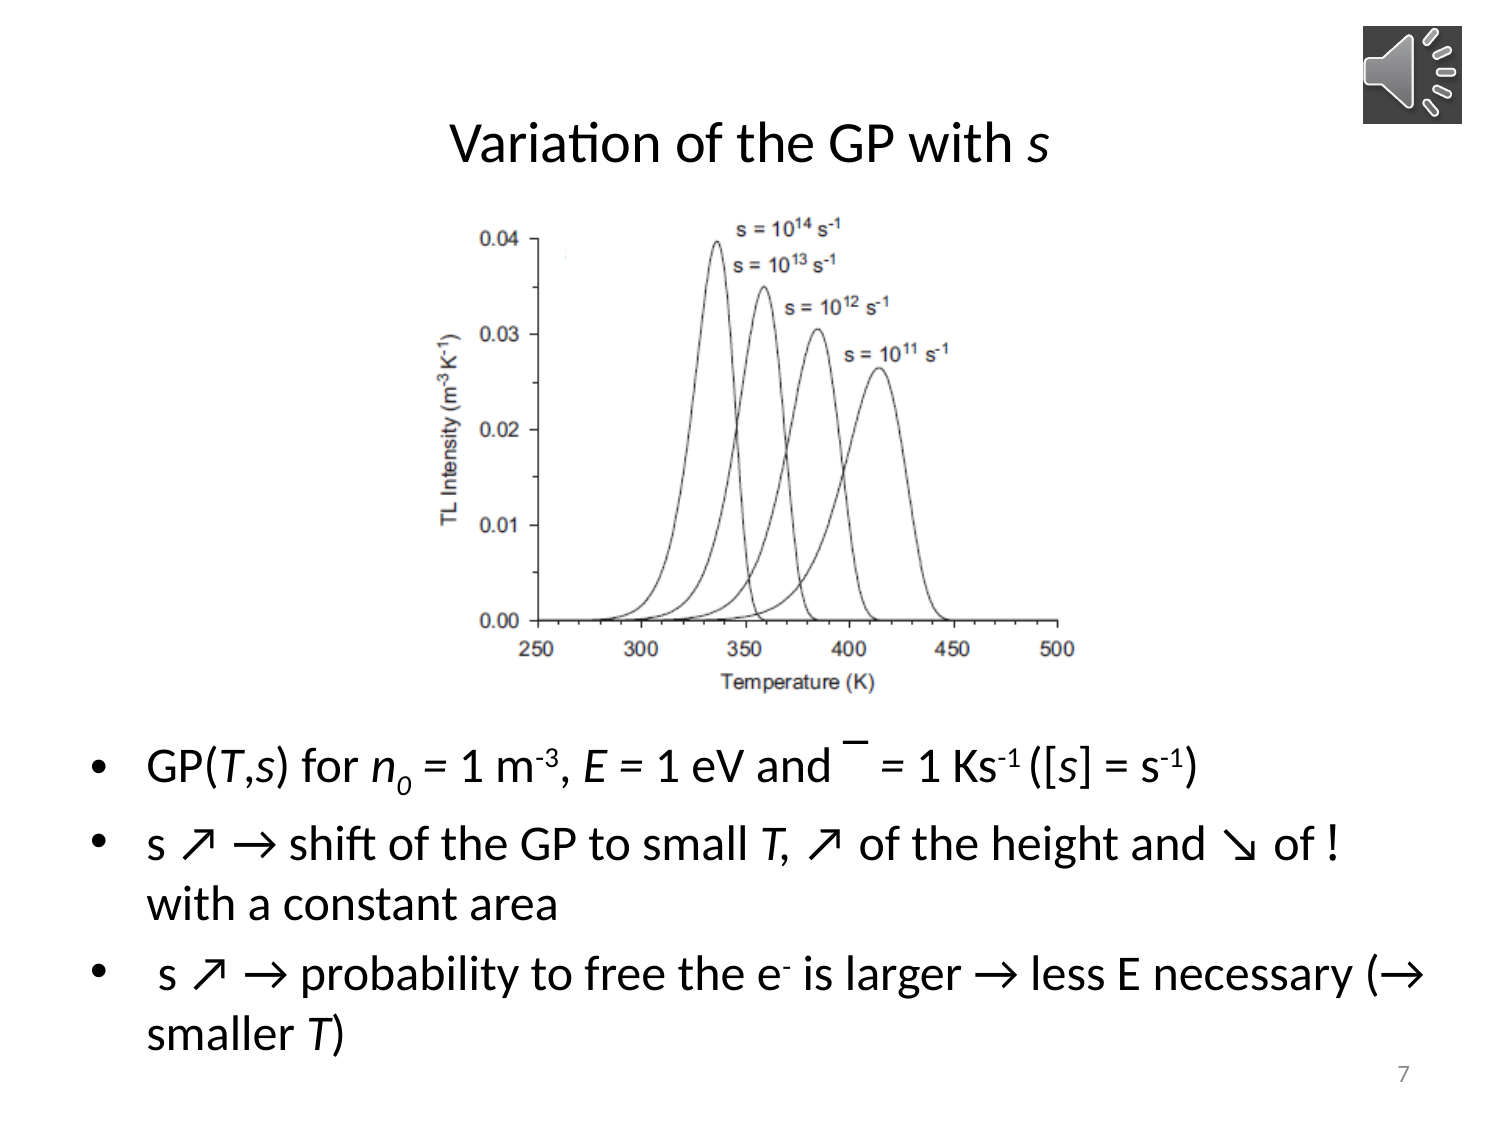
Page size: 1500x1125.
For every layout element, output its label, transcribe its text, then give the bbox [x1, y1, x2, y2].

picture [1362, 24, 1463, 126]
list GP(T,s) for n0 = 1 m-3, E = 1 eV and ¯ = 1 Ks-1 ([s] = s-1) s ↗ → shift of the GP to small T, ↗ of the height and ↘ of ! with a constant area s ↗ → probability to free the e- is larger → less E necessary (→ smaller T) [75, 725, 1450, 1075]
picture [424, 199, 1104, 709]
title Variation of the GP with s [75, 45, 1425, 233]
slide_number 7 [1074, 1042, 1425, 1103]
